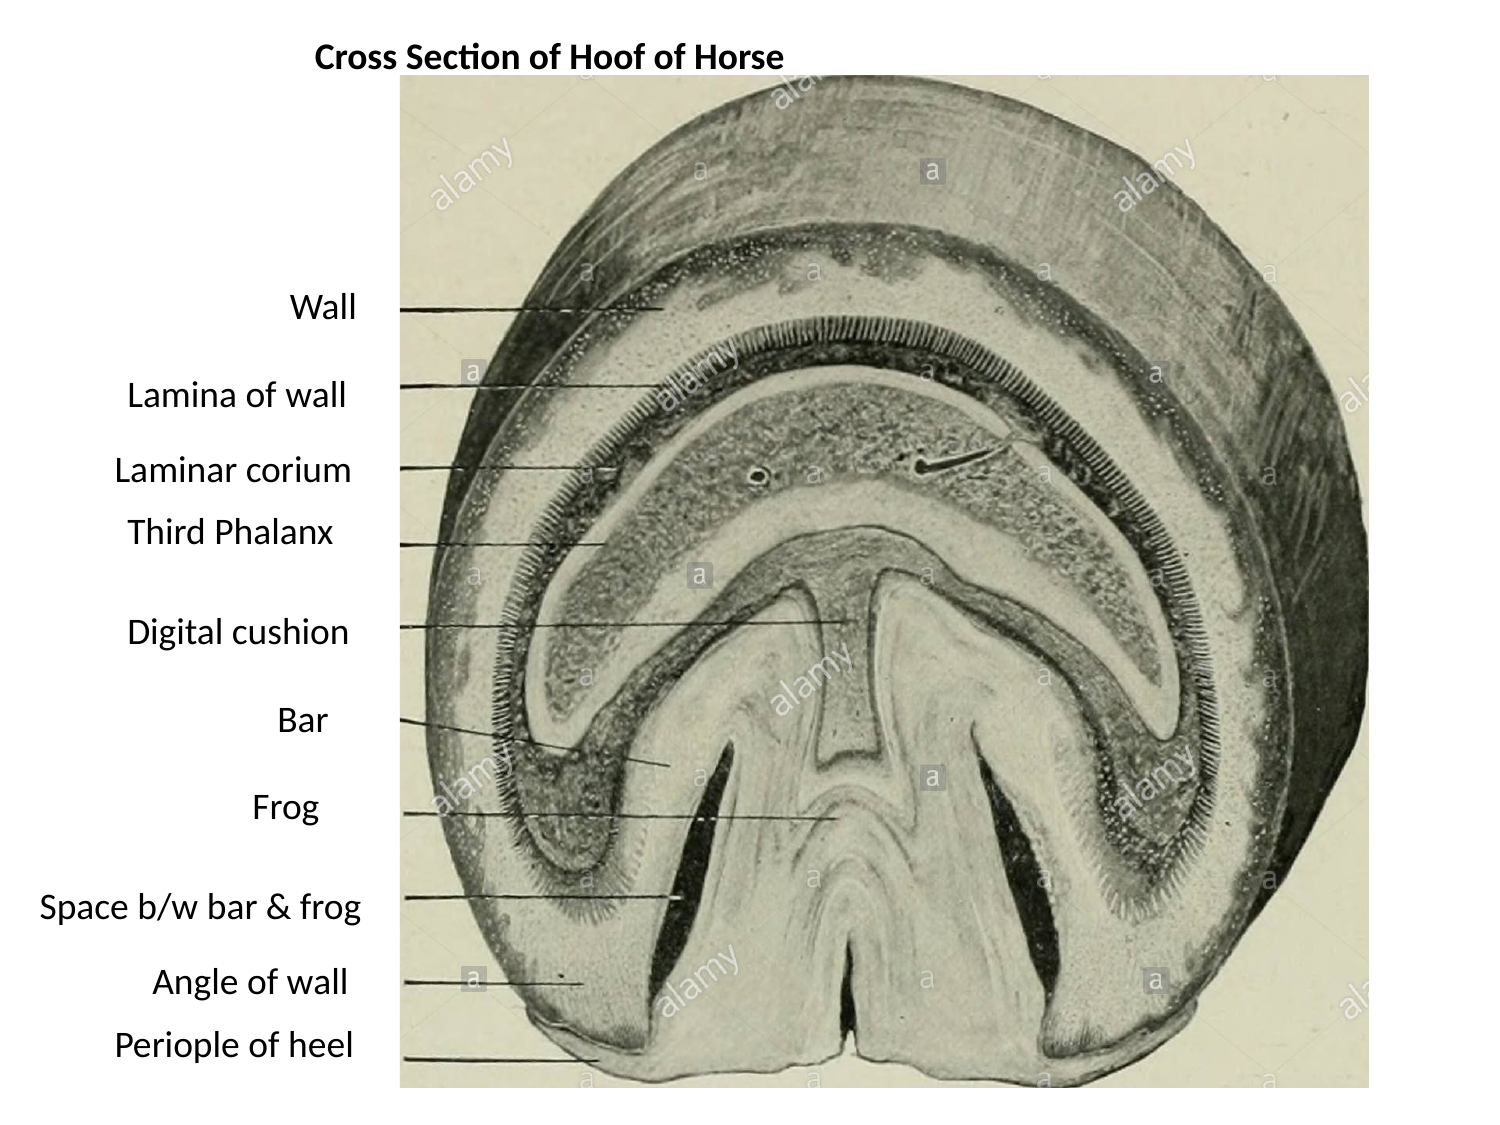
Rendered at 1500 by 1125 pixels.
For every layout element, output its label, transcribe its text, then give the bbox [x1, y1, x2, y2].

text_box Lamina of wall [112, 362, 393, 423]
text_box Digital cushion [112, 599, 388, 660]
picture [399, 74, 1370, 1088]
text_box Frog [237, 774, 388, 835]
text_box Wall [275, 274, 394, 335]
text_box Bar [262, 687, 388, 748]
text_box Cross Section of Hoof of Horse [299, 24, 1138, 85]
text_box Third Phalanx [112, 499, 368, 560]
text_box Laminar corium [99, 437, 388, 498]
text_box Angle of wall [137, 949, 388, 1010]
text_box Space b/w bar & frog [24, 874, 394, 935]
text_box Periople of heel [99, 1012, 388, 1073]
